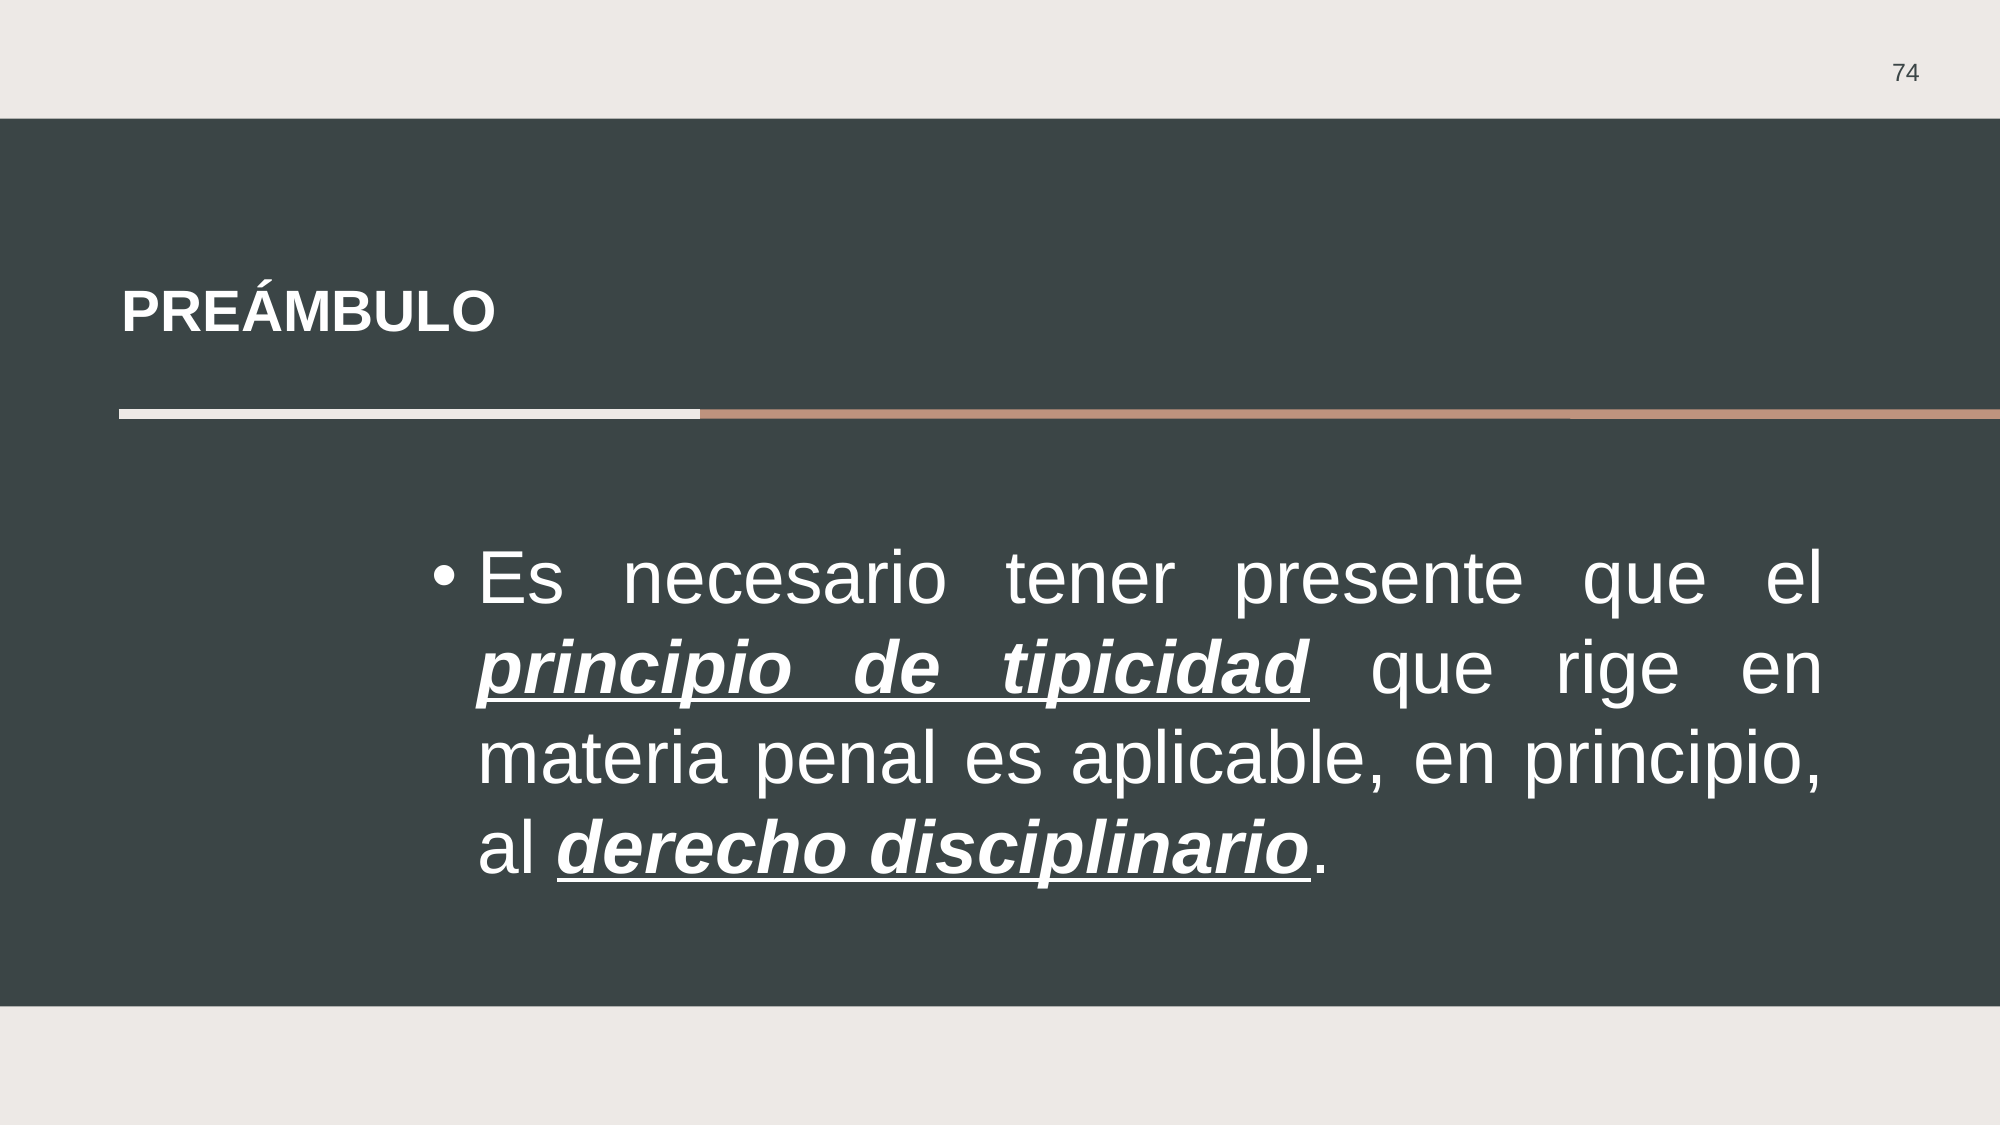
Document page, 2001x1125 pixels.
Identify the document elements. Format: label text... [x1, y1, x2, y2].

slide_number 74 [1660, 49, 1935, 95]
list Es necesario tener presente que el principio de tipicidad que rige en materia penal es aplicable, en principio, al derecho disciplinario. [416, 521, 1840, 1050]
title PREÁMBULO [106, 279, 1907, 374]
